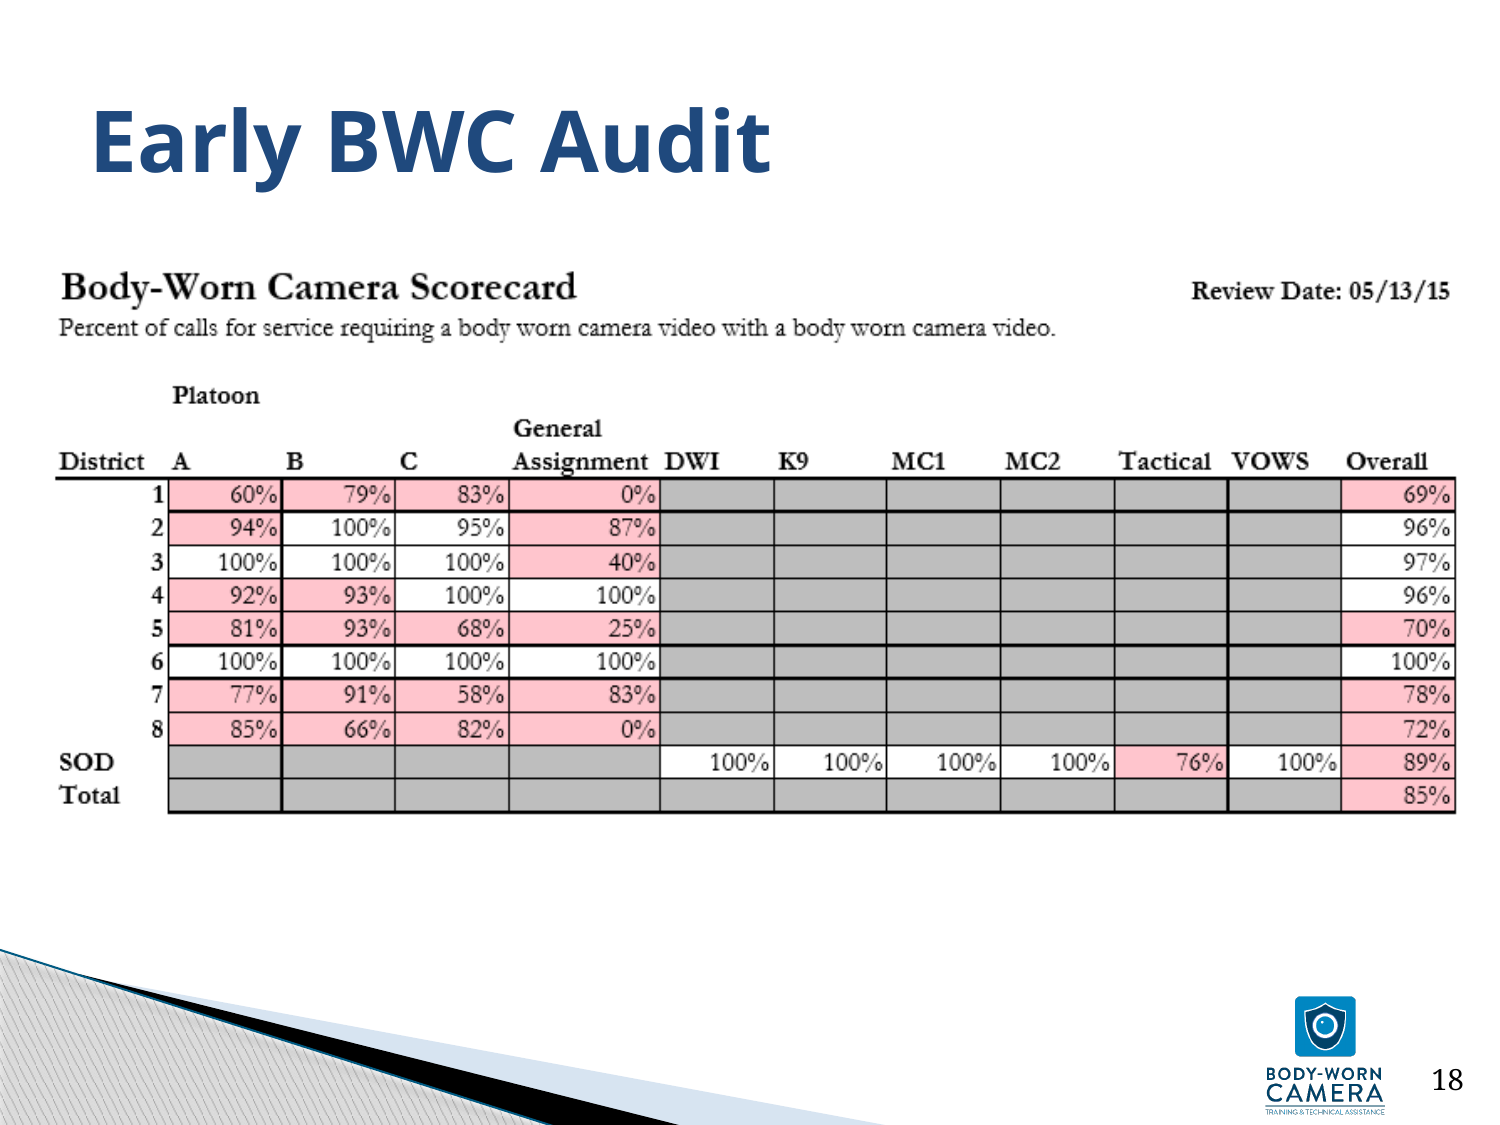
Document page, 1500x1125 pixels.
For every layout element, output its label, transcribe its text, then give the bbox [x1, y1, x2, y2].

picture [1249, 987, 1401, 1125]
picture [12, 237, 1500, 845]
title Early BWC Audit [75, 45, 1425, 233]
slide_number 18 [1400, 1051, 1479, 1112]
